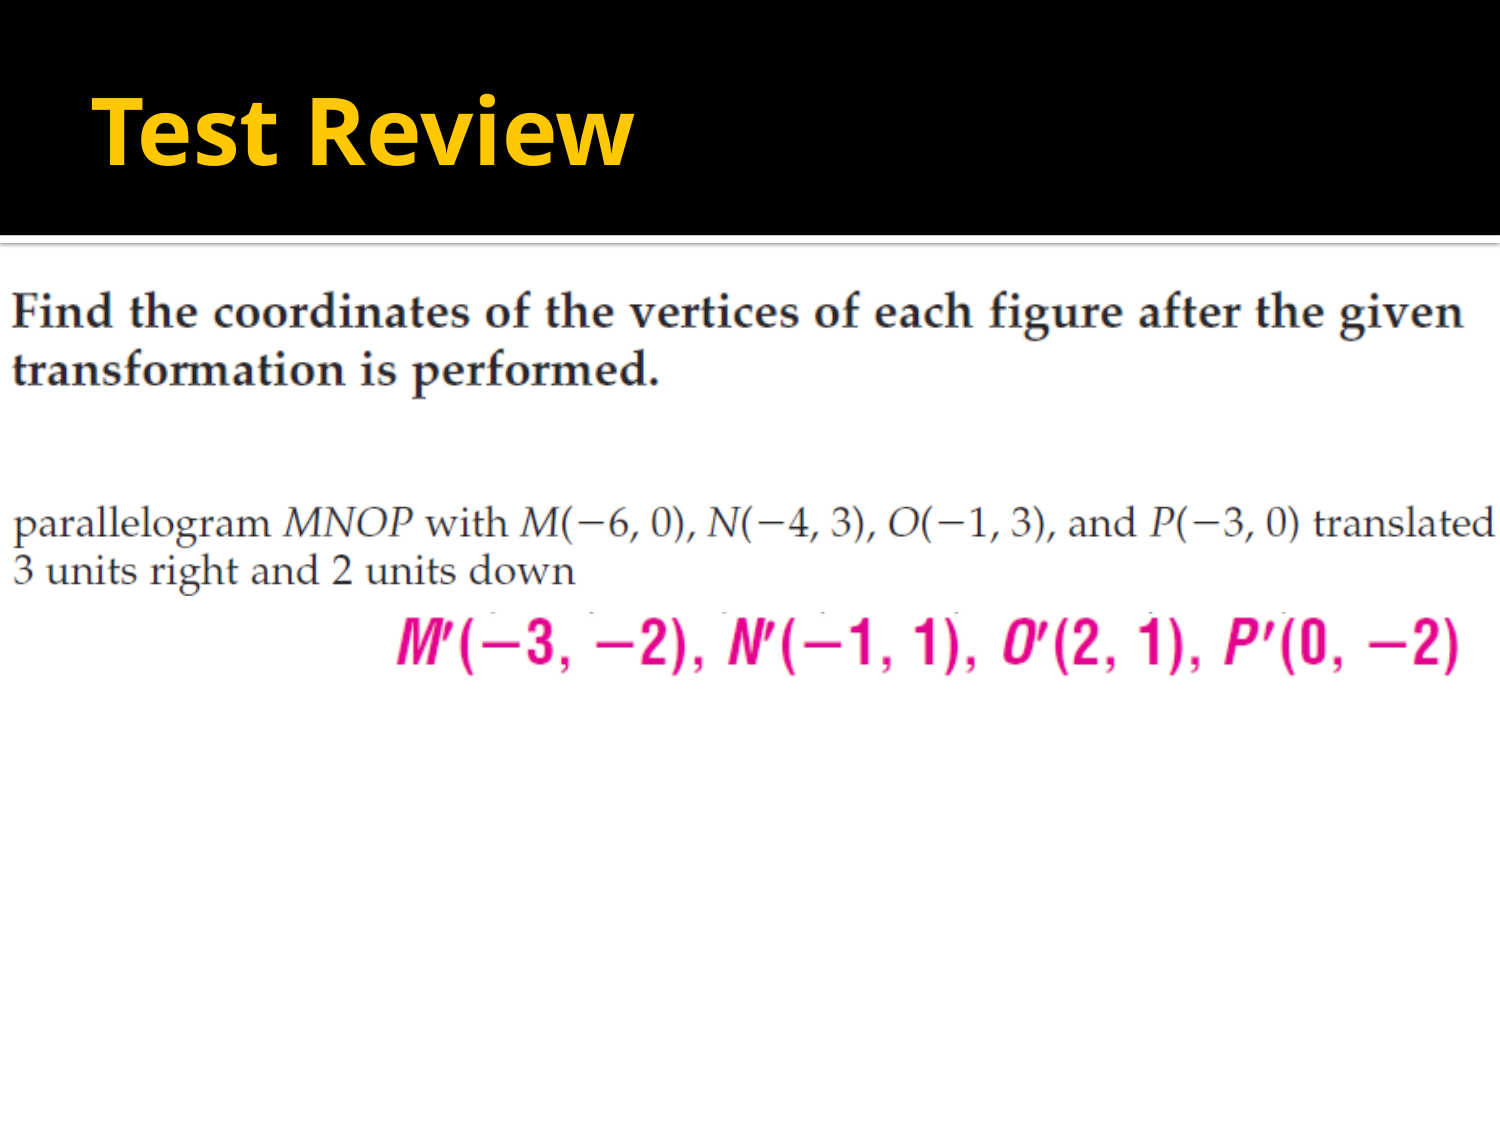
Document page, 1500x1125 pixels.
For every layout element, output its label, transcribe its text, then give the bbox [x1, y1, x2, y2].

title Test Review [75, 24, 1425, 231]
picture [0, 499, 1500, 596]
picture [387, 612, 1473, 682]
picture [0, 274, 1471, 413]
